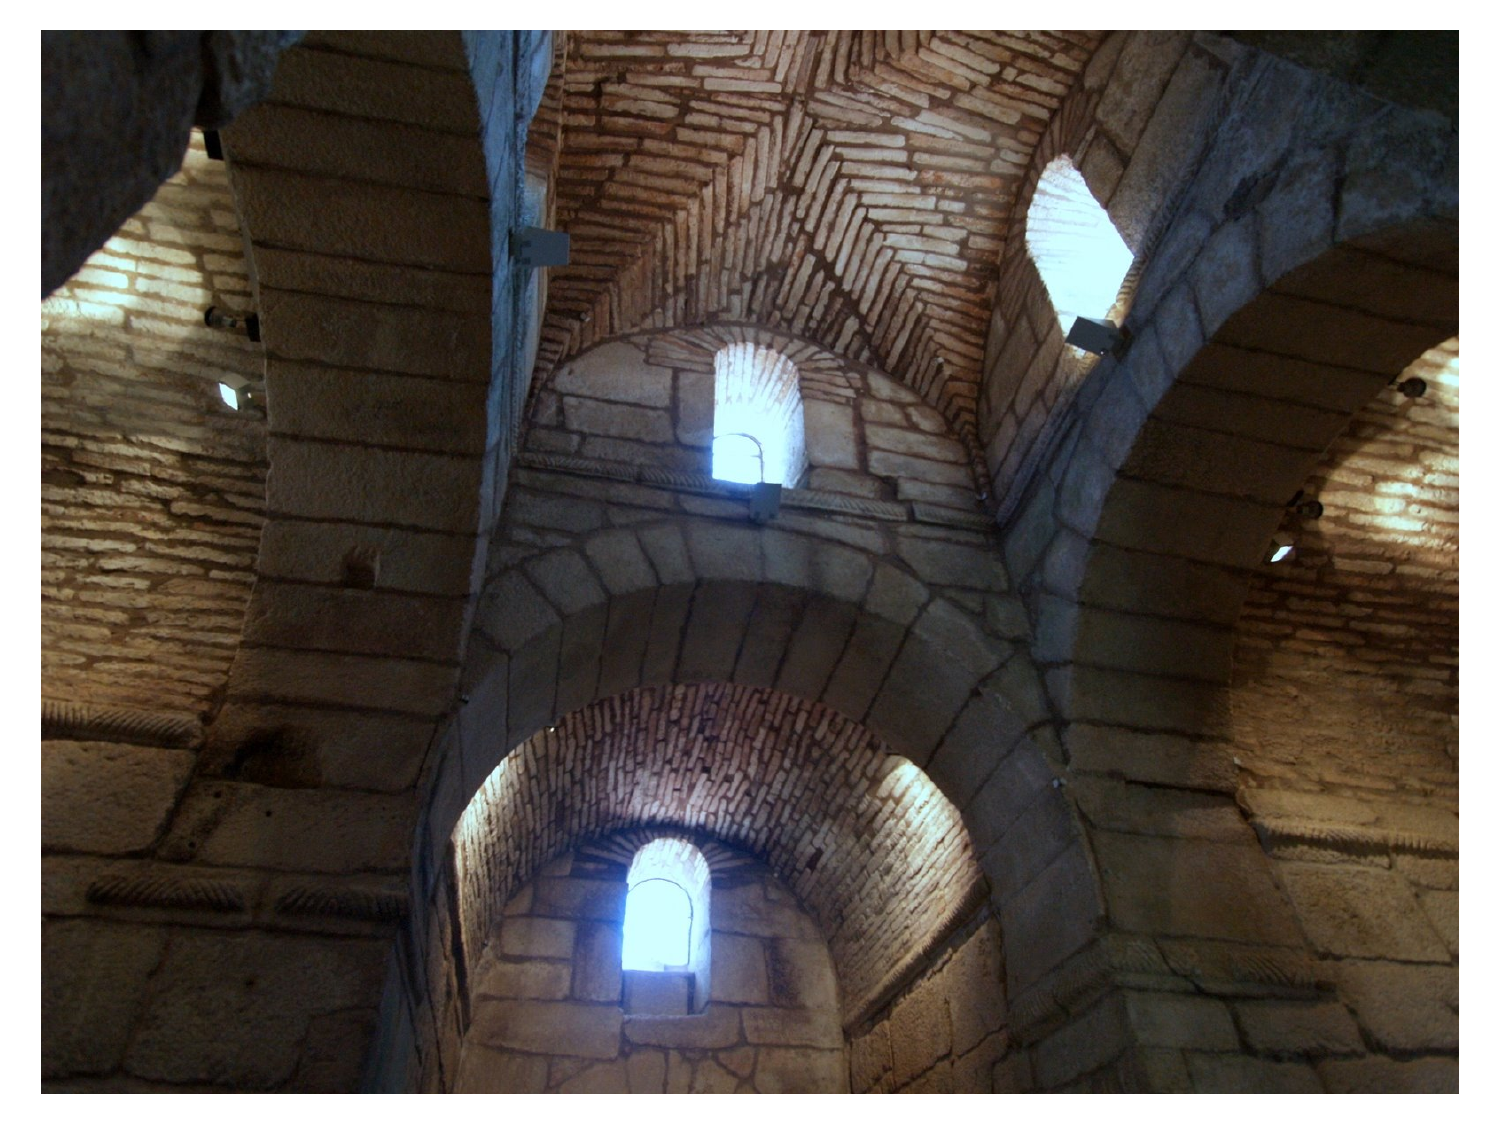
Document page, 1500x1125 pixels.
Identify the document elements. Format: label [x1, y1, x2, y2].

list [40, 30, 1460, 1095]
